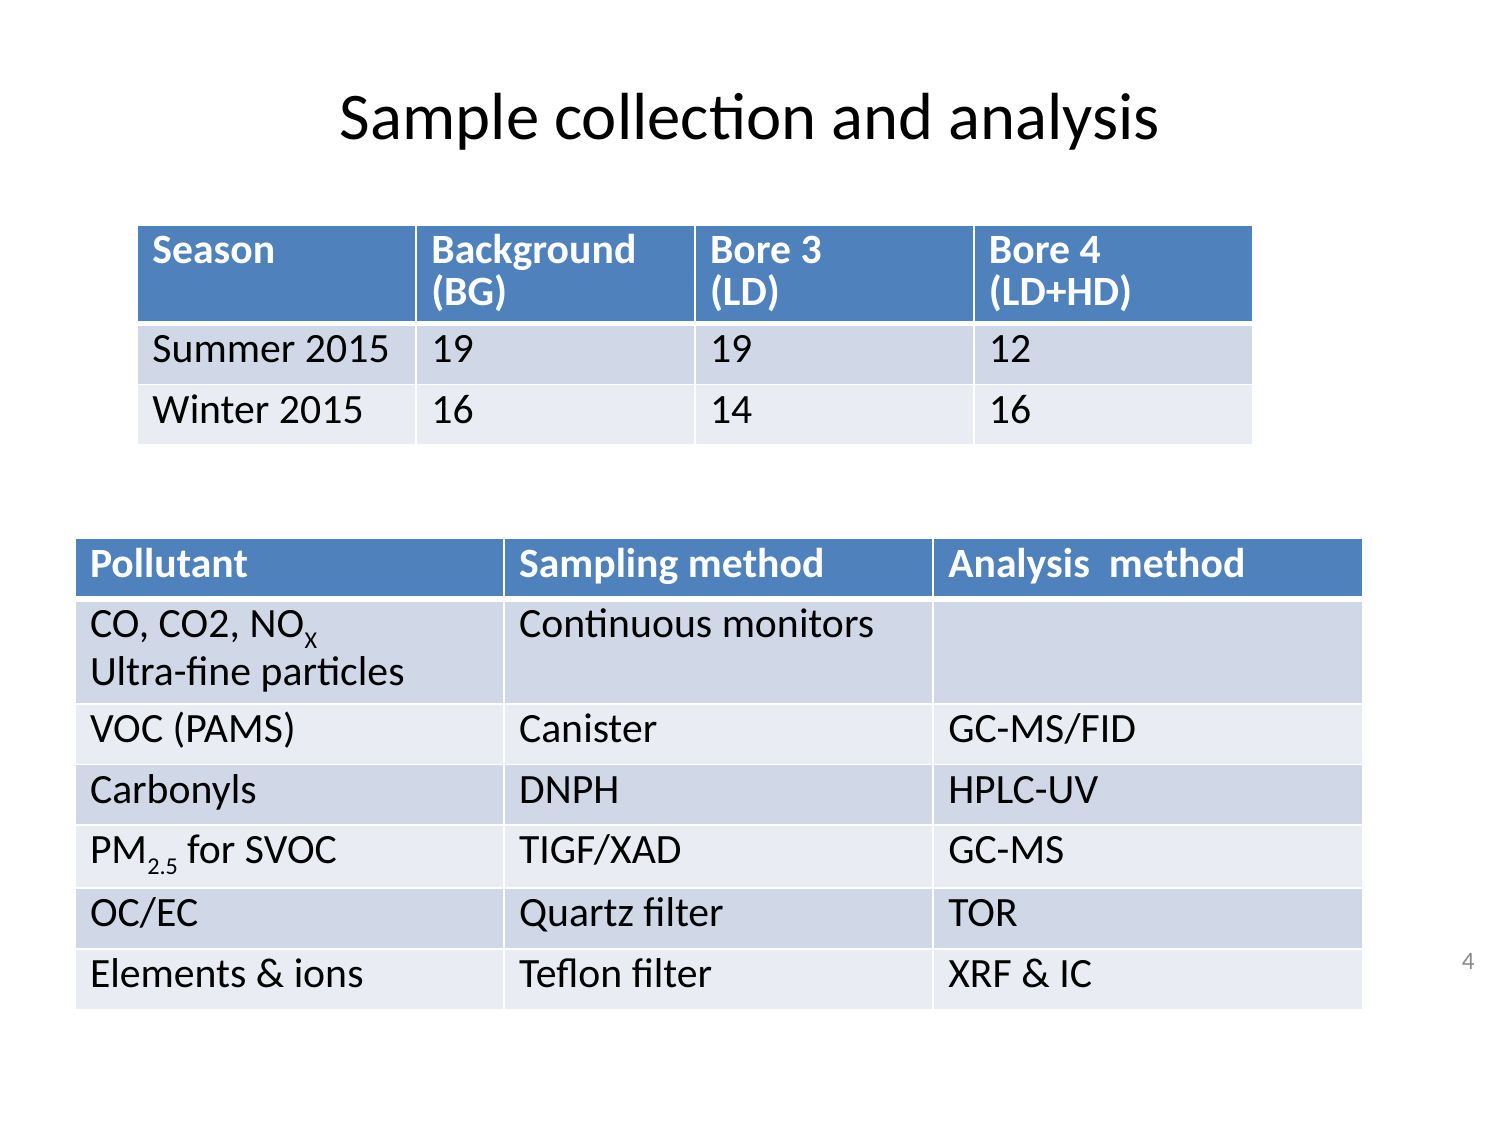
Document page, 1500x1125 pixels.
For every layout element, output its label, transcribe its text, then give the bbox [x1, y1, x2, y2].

table_header Bore 3 (LD) [696, 226, 973, 321]
table_cell Summer 2015 [138, 326, 415, 384]
table_cell XRF & IC [934, 950, 1362, 1009]
table_cell Winter 2015 [138, 385, 415, 444]
table_cell 16 [417, 385, 694, 444]
table_cell TIGF/XAD [505, 826, 932, 887]
table_header Analysis method [934, 539, 1362, 596]
table_cell 19 [417, 326, 694, 384]
table_cell Quartz filter [505, 889, 932, 948]
table_cell VOC (PAMS) [76, 705, 503, 764]
table_cell GC-MS [934, 826, 1362, 887]
table_cell 16 [975, 385, 1252, 444]
table_header Background (BG) [417, 226, 694, 321]
table_header Sampling method [505, 539, 932, 596]
table_cell TOR [934, 889, 1362, 948]
table_cell Continuous monitors [505, 602, 932, 703]
table_cell 14 [696, 385, 973, 444]
table_cell DNPH [505, 765, 932, 824]
table_header Pollutant [76, 539, 503, 596]
title Sample collection and analysis [75, 45, 1425, 180]
table_cell PM2.5 for SVOC [76, 826, 503, 887]
table_cell 12 [975, 326, 1252, 384]
table_cell 19 [696, 326, 973, 384]
table_header Bore 4 (LD+HD) [975, 226, 1252, 321]
table_cell Canister [505, 705, 932, 764]
slide_number 4 [1399, 926, 1490, 992]
table_cell [934, 602, 1362, 703]
table_header Season [138, 226, 415, 321]
table_cell Teflon filter [505, 950, 932, 1009]
table_cell OC/EC [76, 889, 503, 948]
table_cell Elements & ions [76, 950, 503, 1009]
table_cell GC-MS/FID [934, 705, 1362, 764]
table_cell Carbonyls [76, 765, 503, 824]
table_cell CO, CO2, NOX Ultra-fine particles [76, 602, 503, 703]
table_cell HPLC-UV [934, 765, 1362, 824]
